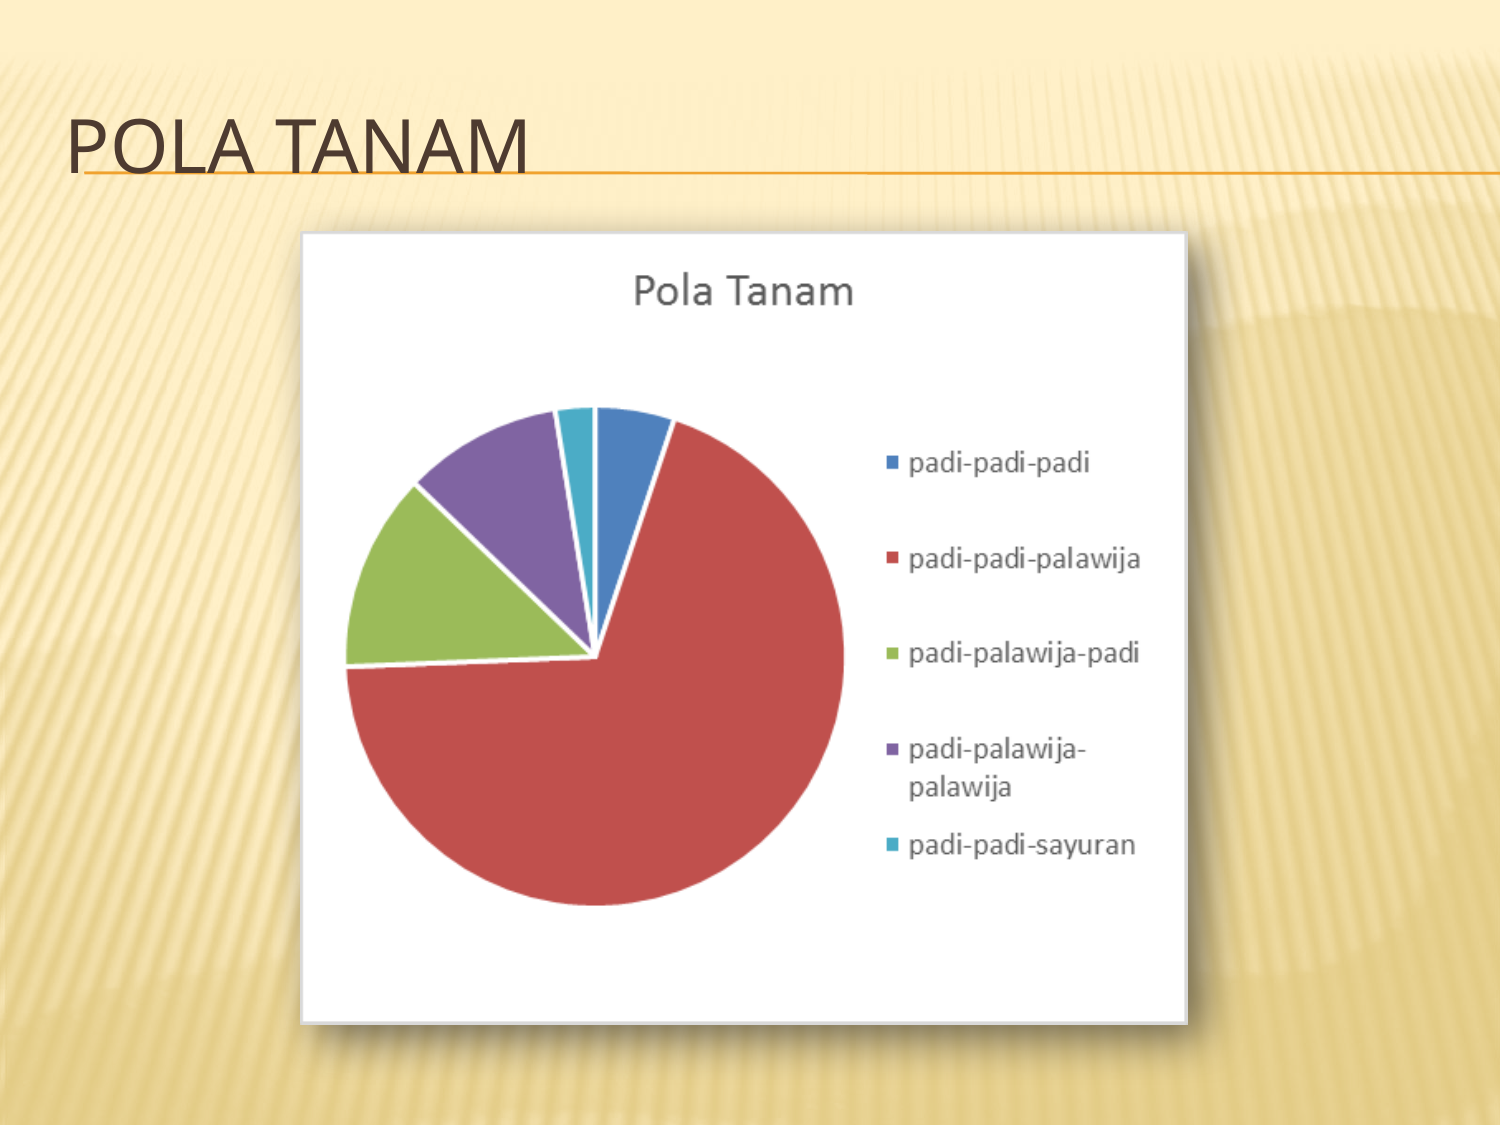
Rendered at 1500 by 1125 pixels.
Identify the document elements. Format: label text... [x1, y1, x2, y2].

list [299, 231, 1188, 1026]
title Pola Tanam [50, 75, 1475, 213]
